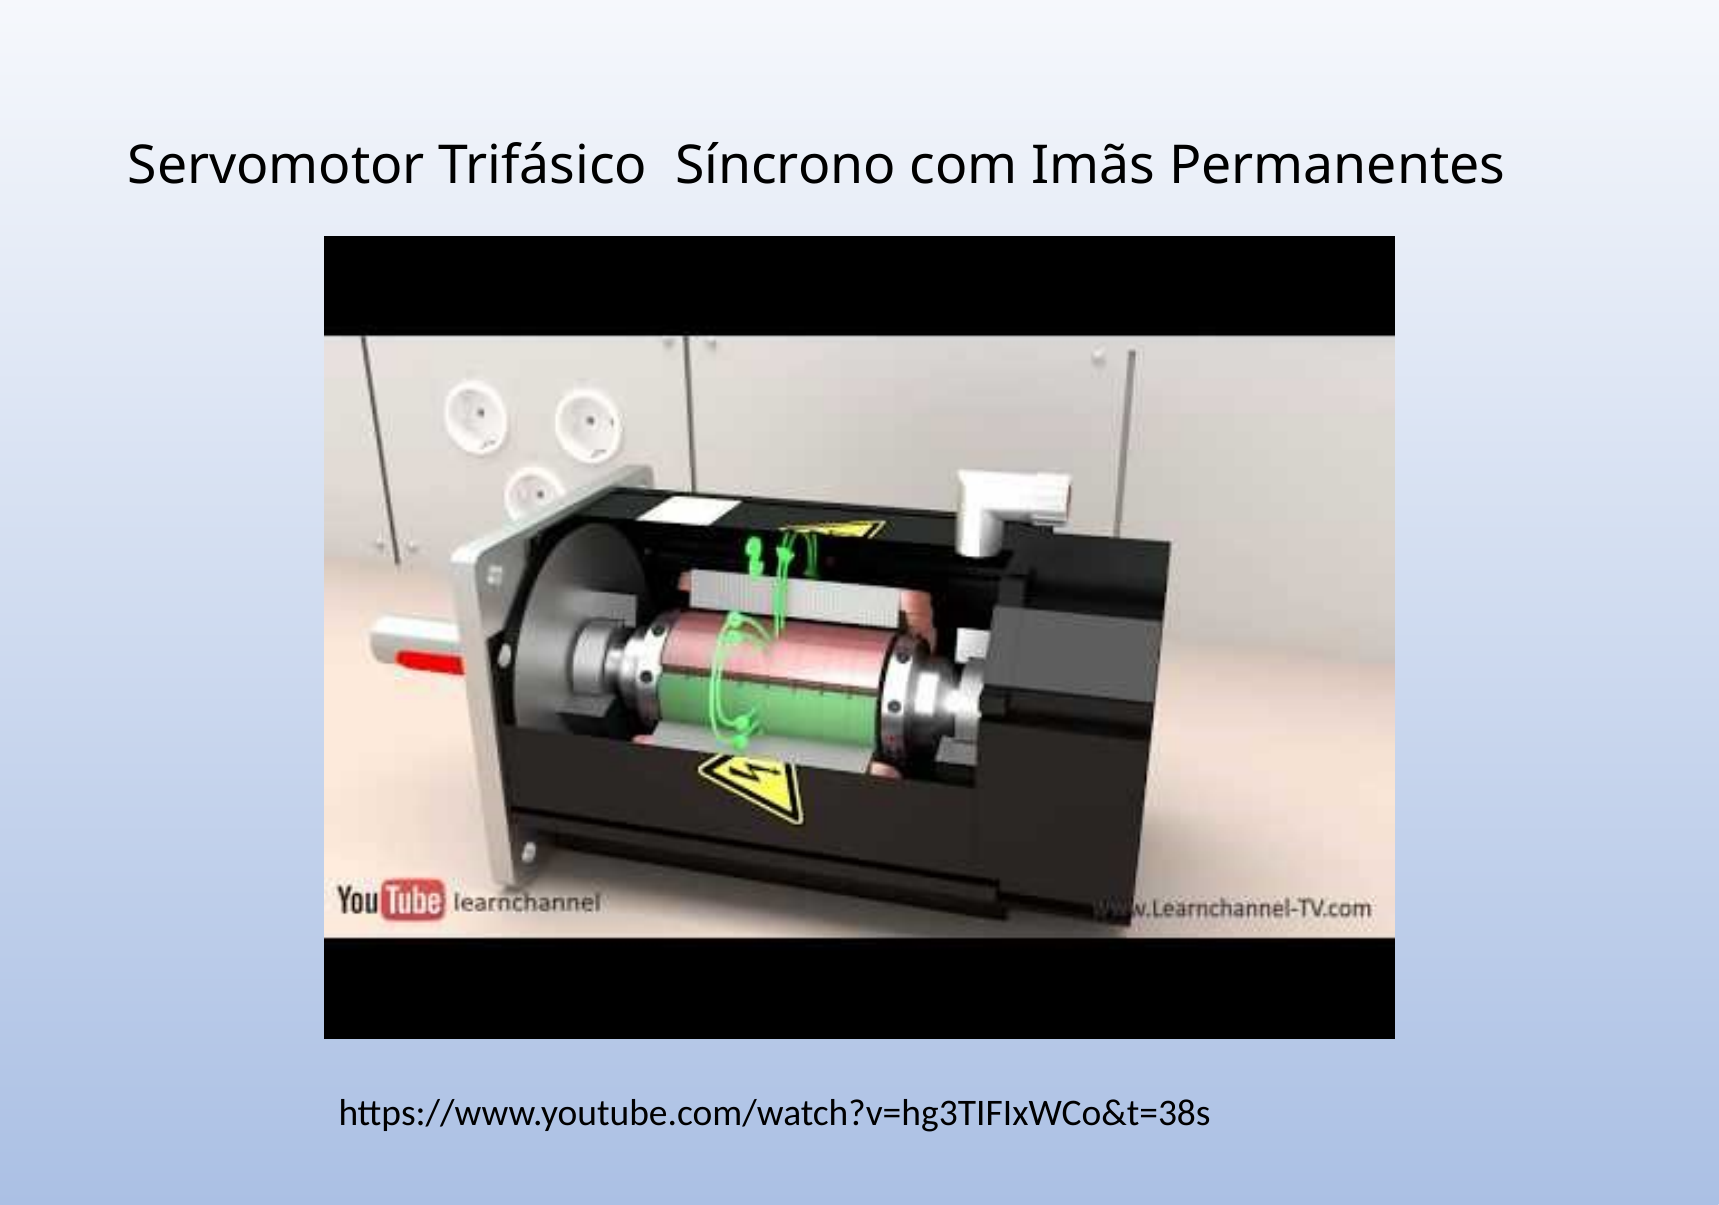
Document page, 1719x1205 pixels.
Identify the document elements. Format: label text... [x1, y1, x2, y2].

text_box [323, 235, 1395, 1039]
title Servomotor Trifásico Síncrono com Imãs Permanentes [112, 45, 1644, 287]
text_box https://www.youtube.com/watch?v=hg3TIFIxWCo&t=38s [323, 1080, 1719, 1141]
